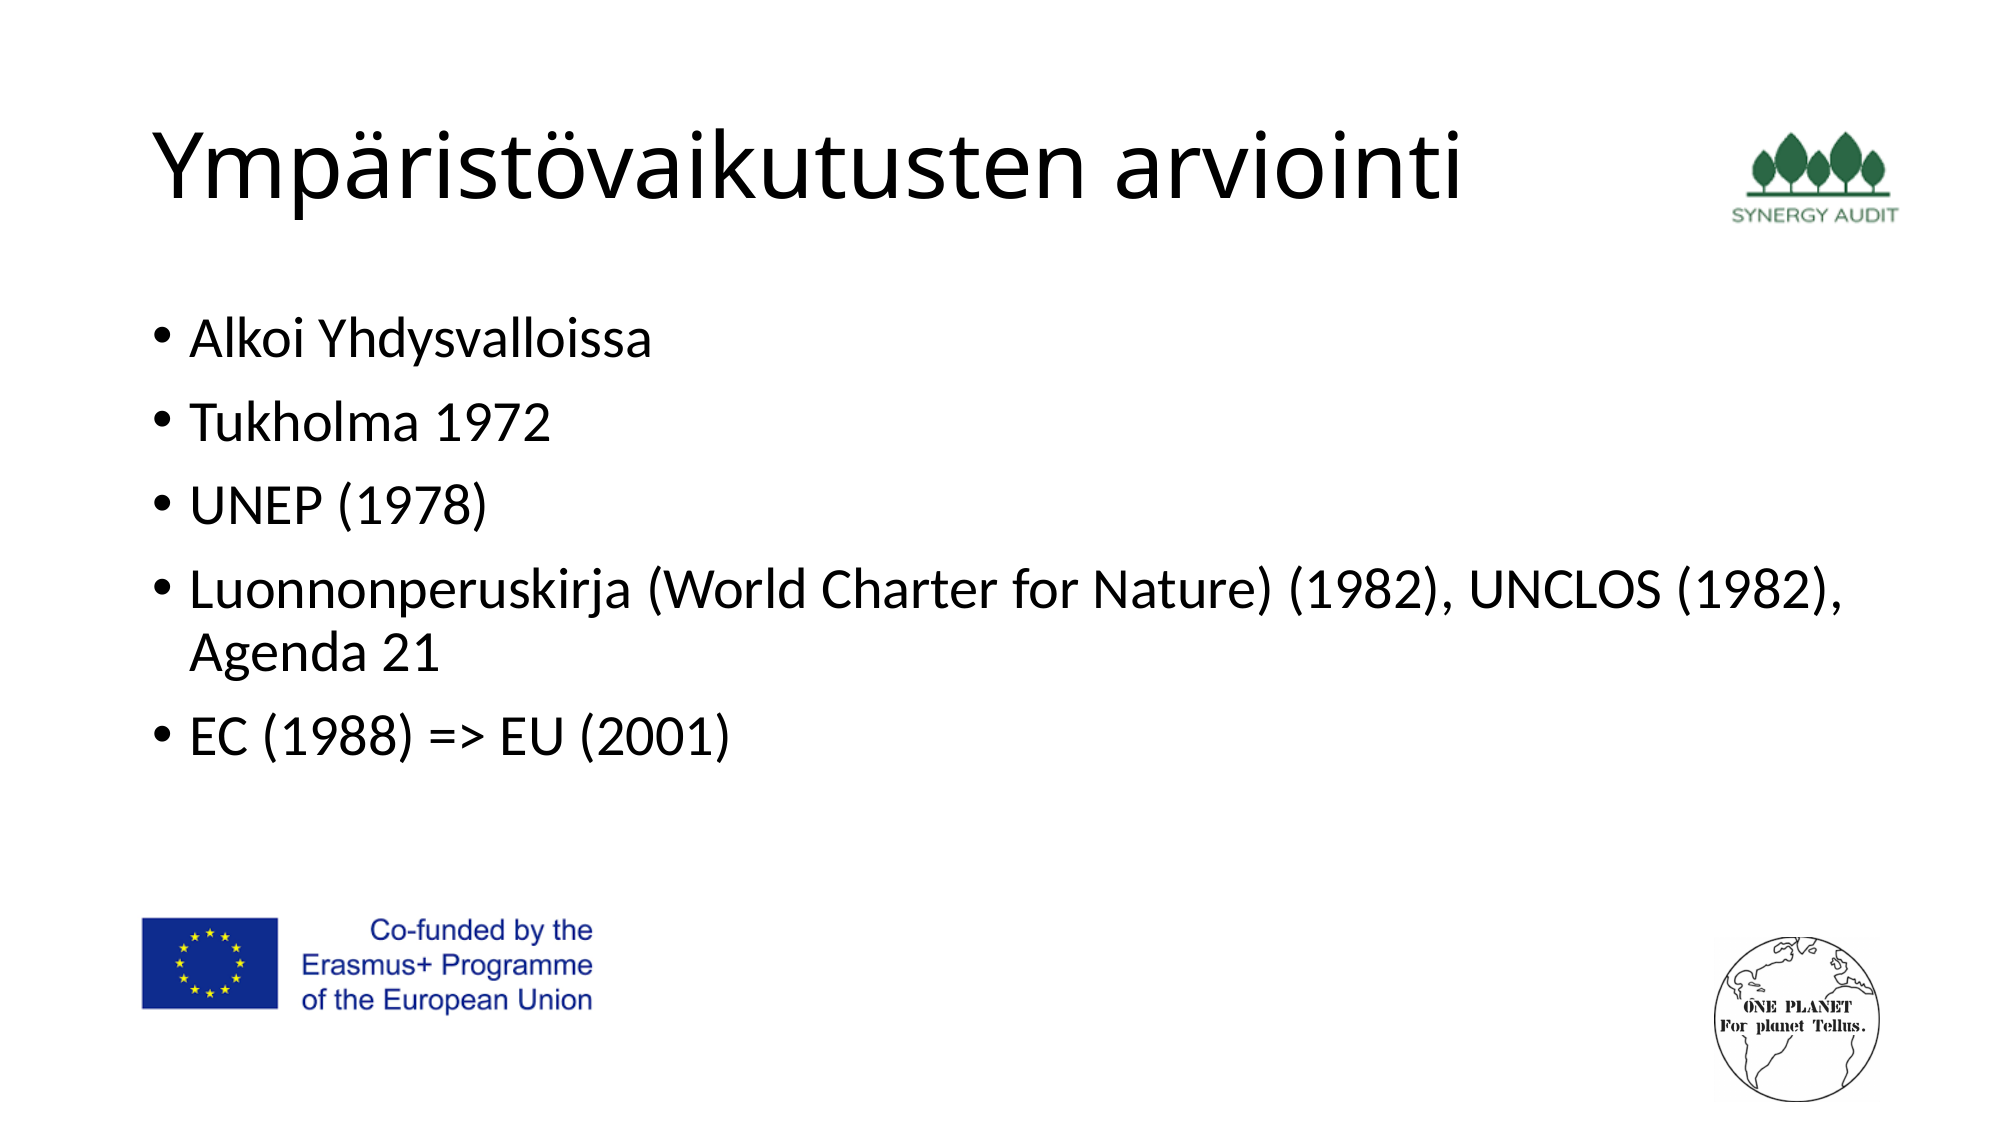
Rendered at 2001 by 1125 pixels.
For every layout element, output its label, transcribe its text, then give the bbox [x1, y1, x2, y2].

picture [1714, 937, 1880, 1102]
title Ympäristövaikutusten arviointi [137, 59, 1638, 278]
picture [1638, 36, 2000, 342]
picture [114, 892, 616, 1036]
list Alkoi Yhdysvalloissa Tukholma 1972 UNEP (1978) Luonnonperuskirja (World Charter for Nature) (1982), UNCLOS (1982), Agenda 21 EC (1988) => EU (2001) [137, 299, 1863, 1014]
